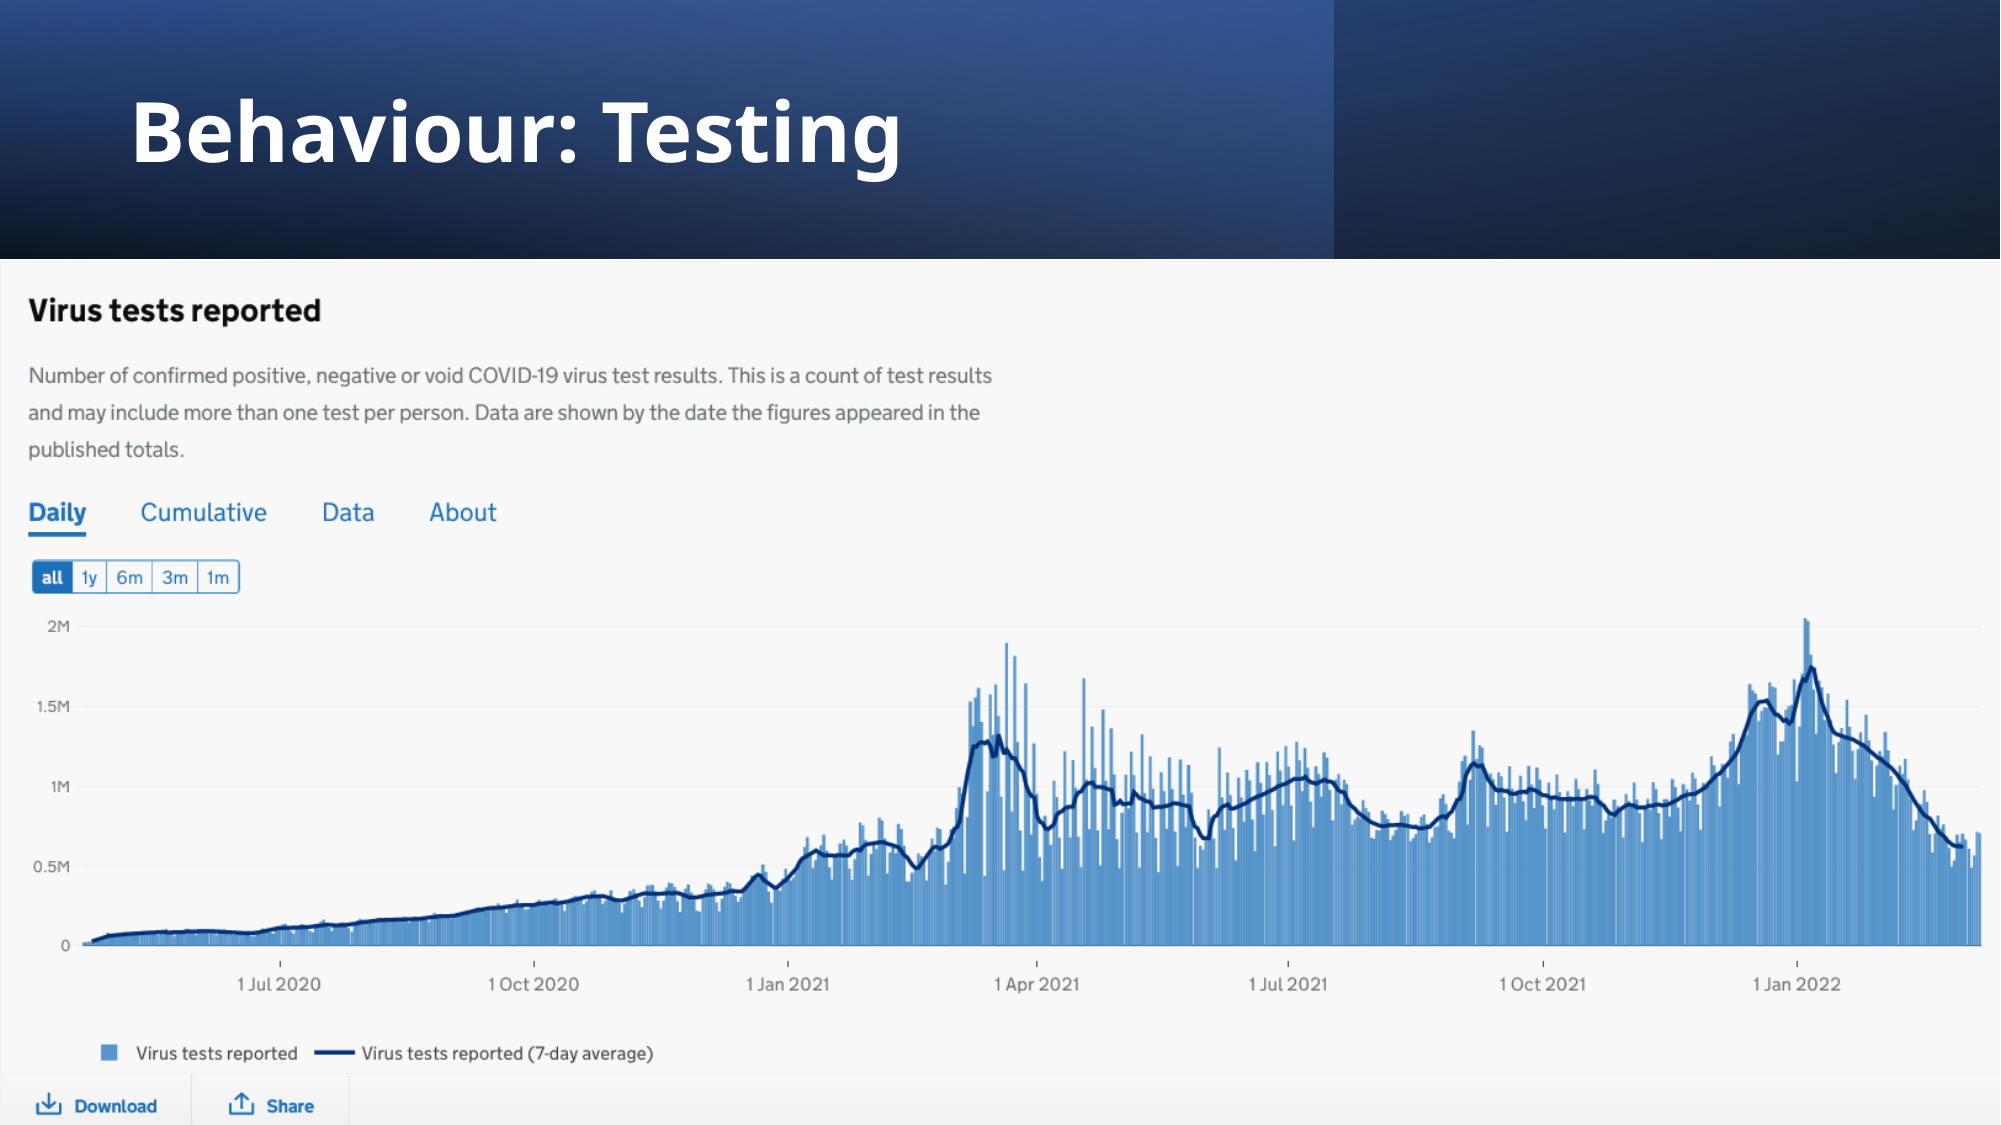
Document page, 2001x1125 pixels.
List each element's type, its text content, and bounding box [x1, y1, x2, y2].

text_box [0, 0, 2000, 259]
picture [0, 261, 2000, 1125]
title Behaviour: Testing [114, 40, 1274, 231]
